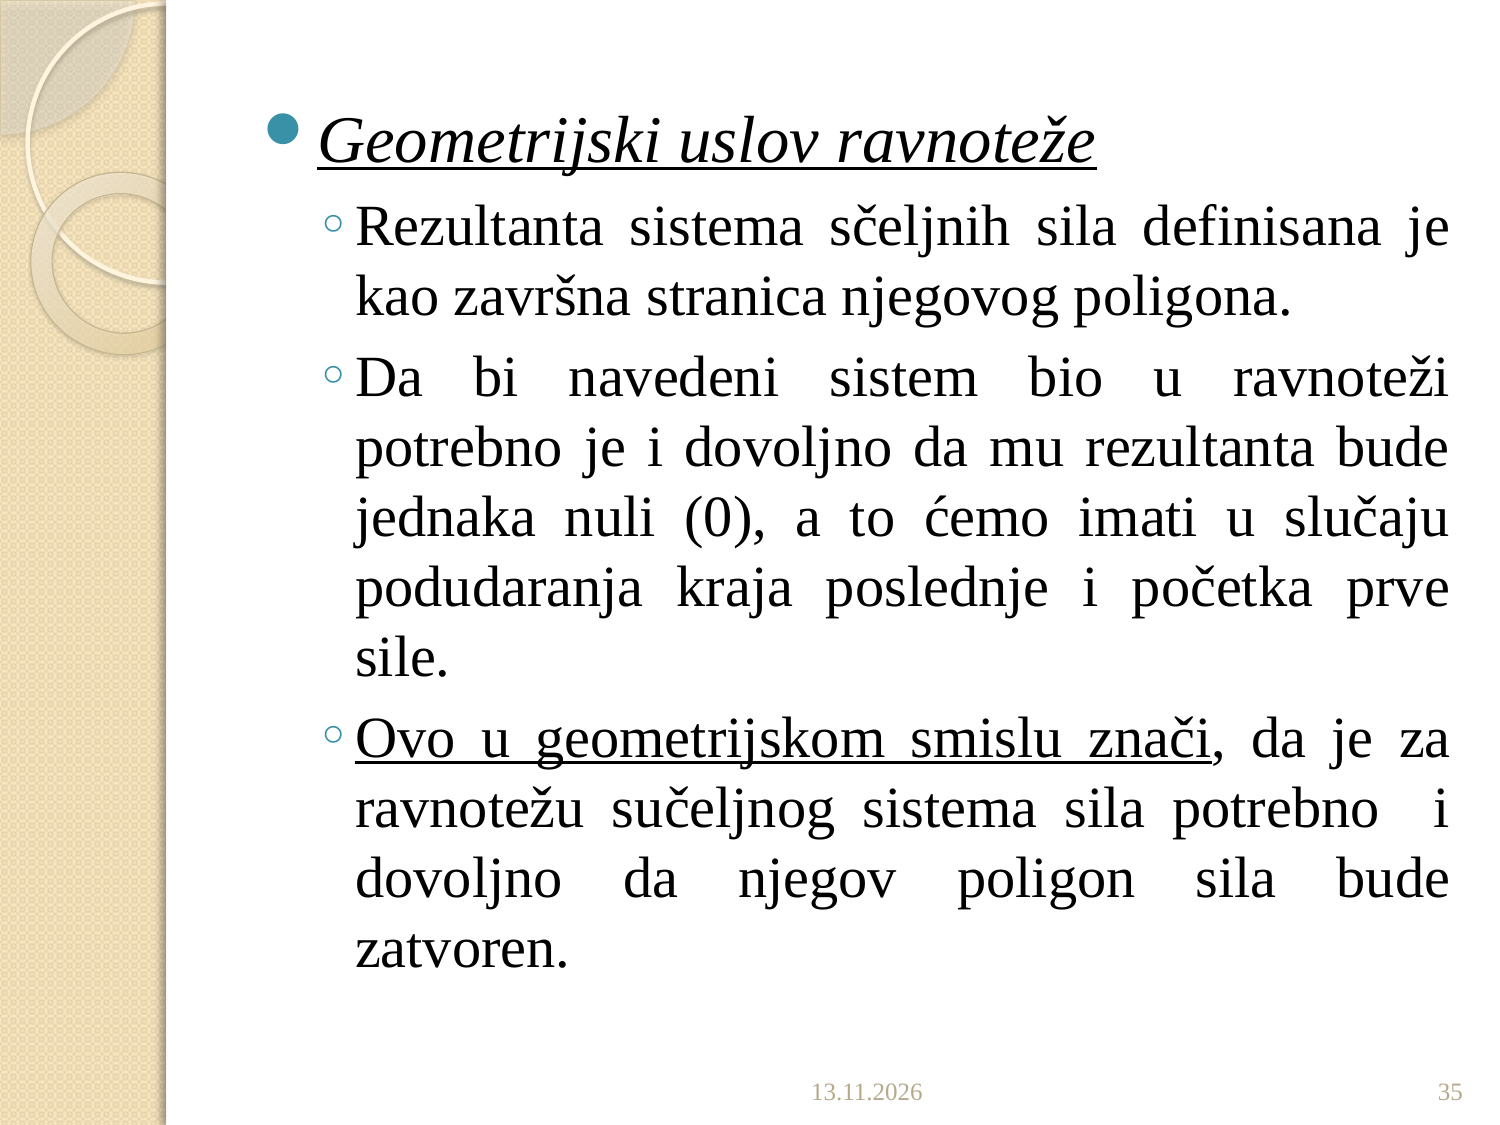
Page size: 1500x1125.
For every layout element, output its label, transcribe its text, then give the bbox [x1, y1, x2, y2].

slide_number 35 [1413, 1034, 1488, 1113]
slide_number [587, 1034, 938, 1113]
list Geometrijski uslov ravnoteže Rezultanta sistema sčeljnih sila definisana je kao završna stranica njegovog poligona. Da bi navedeni sistem bio u ravnoteži potrebno je i dovoljno da mu rezultanta bude jednaka nuli (0), a to ćemo imati u slučaju podudaranja kraja poslednje i početka prve sile. Ovo u geometrijskom smislu znači, da je za ravnotežu sučeljnog sistema sila potrebno i dovoljno da njegov poligon sila bude zatvoren. [235, 88, 1466, 1016]
